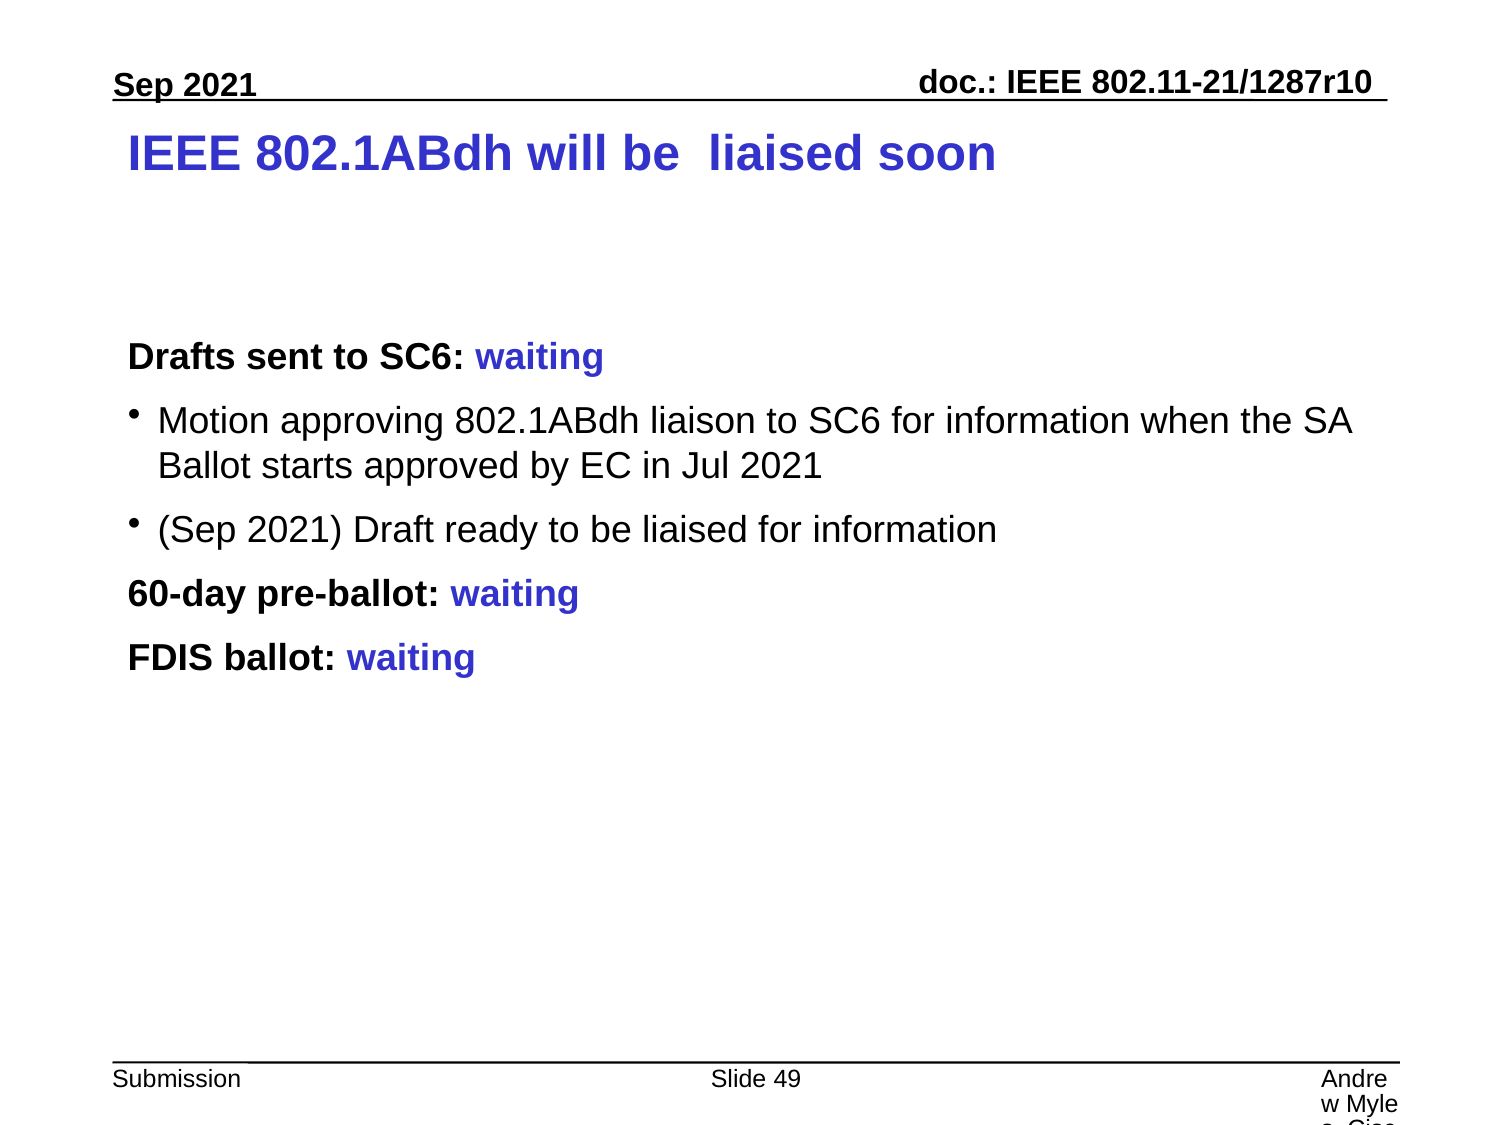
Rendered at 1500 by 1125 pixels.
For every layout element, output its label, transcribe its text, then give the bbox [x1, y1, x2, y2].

footer Andrew Myles, Cisco [1320, 1061, 1402, 1093]
title IEEE 802.1ABdh will be liaised soon [112, 112, 1388, 288]
slide_number Slide 49 [709, 1061, 803, 1093]
list Drafts sent to SC6: waiting Motion approving 802.1ABdh liaison to SC6 for information when the SA Ballot starts approved by EC in Jul 2021 (Sep 2021) Draft ready to be liaised for information 60-day pre-ballot: waiting FDIS ballot: waiting [112, 324, 1388, 1000]
